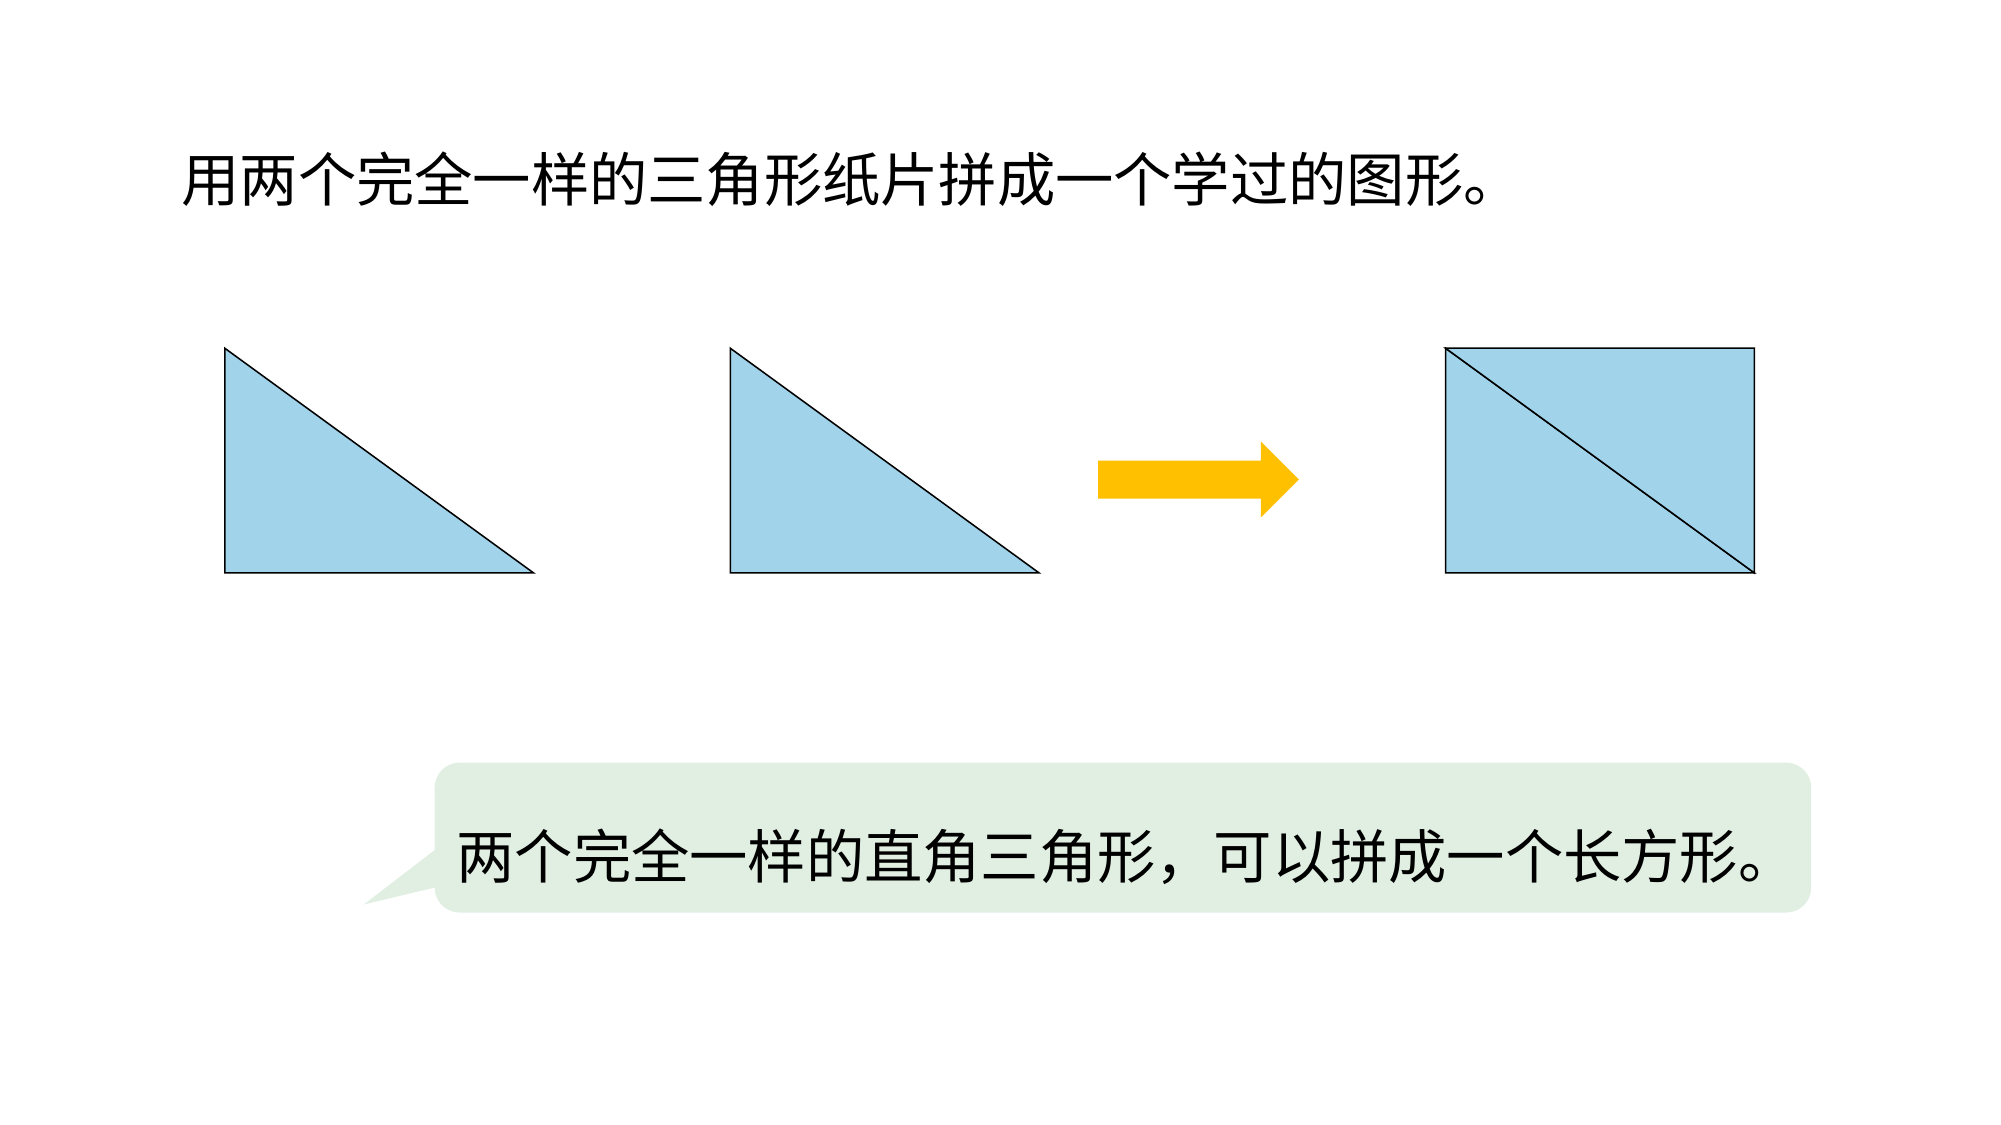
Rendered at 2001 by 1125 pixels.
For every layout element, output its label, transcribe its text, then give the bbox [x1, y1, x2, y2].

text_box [1445, 348, 1755, 573]
text_box 两个完全一样的直角三角形，可以拼成一个长方形。 [363, 761, 1813, 914]
text_box 用两个完全一样的三角形纸片拼成一个学过的图形。 [166, 135, 1603, 221]
text_box [730, 348, 1040, 573]
text_box [1097, 439, 1301, 521]
text_box [224, 348, 534, 573]
